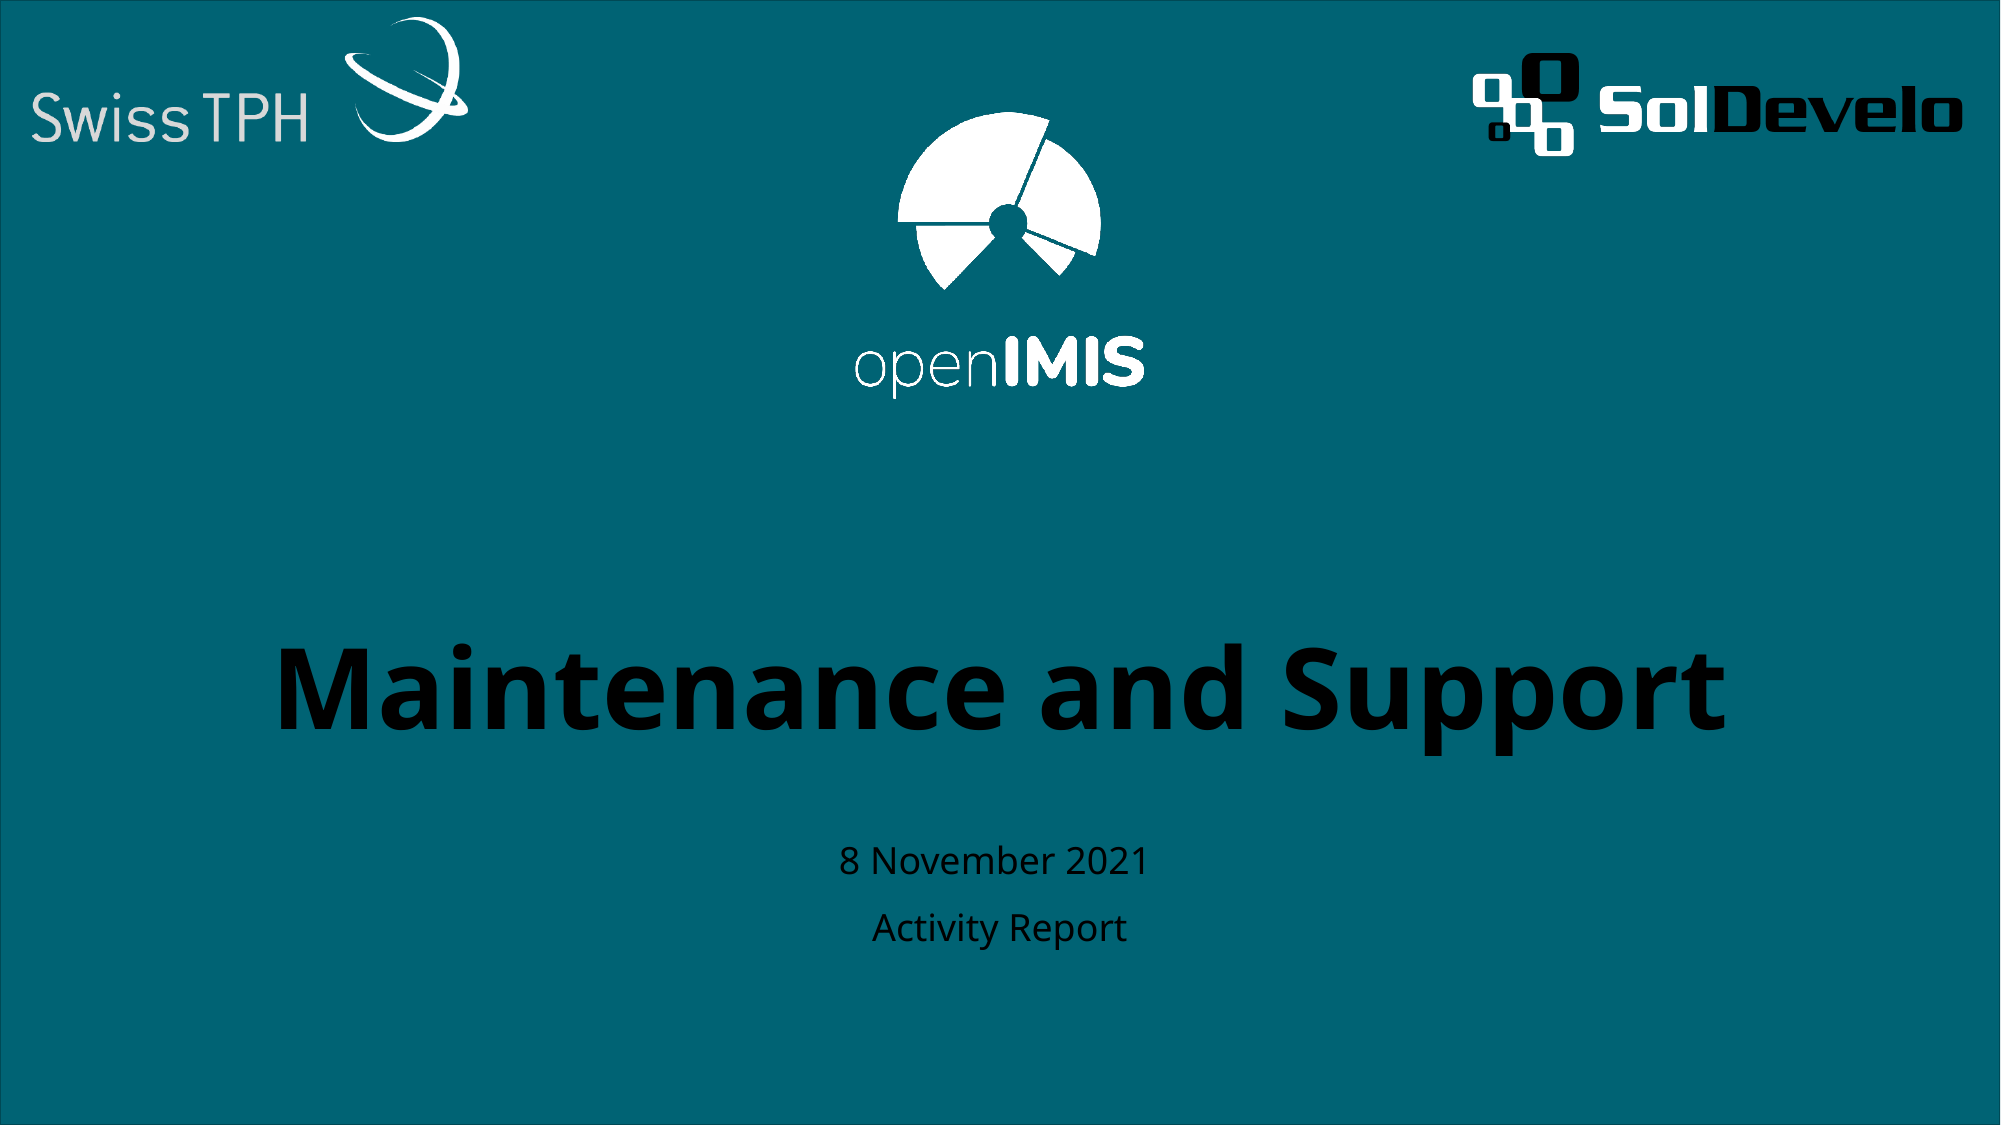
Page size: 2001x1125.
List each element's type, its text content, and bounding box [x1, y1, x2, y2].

picture [1462, 42, 1976, 167]
picture [851, 112, 1149, 409]
title Maintenance and Support [249, 423, 1750, 815]
picture [32, 17, 468, 142]
subtitle 8 November 2021 Activity Report [249, 830, 1750, 1102]
